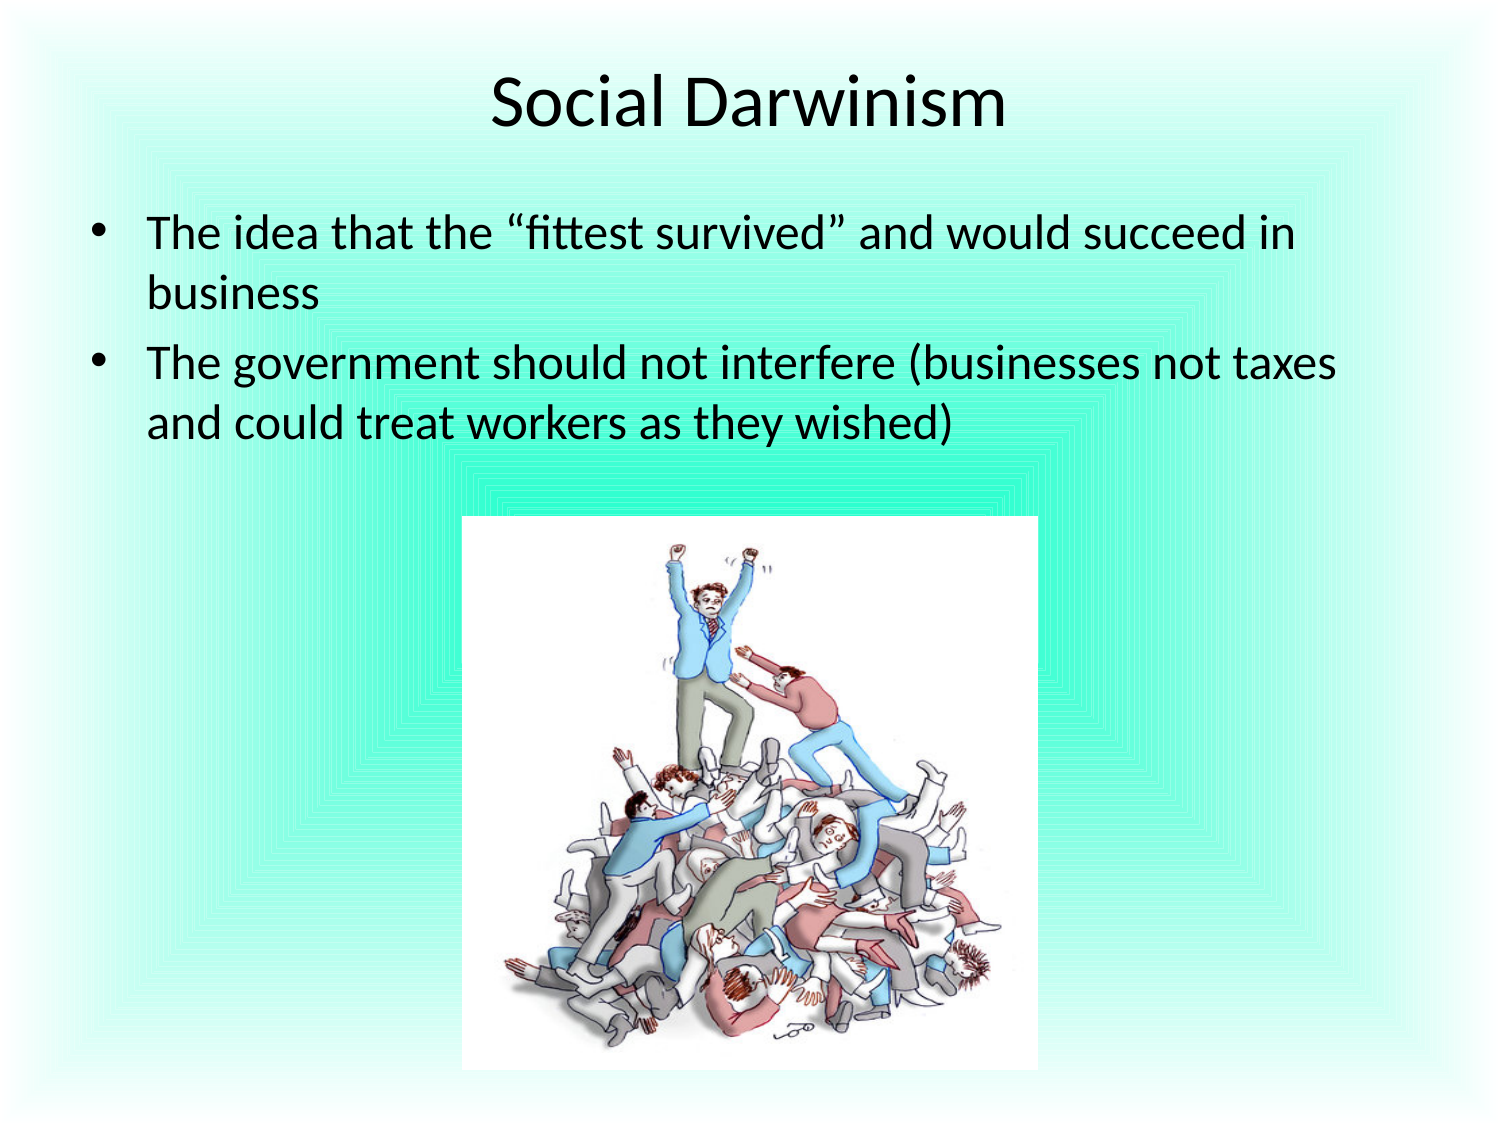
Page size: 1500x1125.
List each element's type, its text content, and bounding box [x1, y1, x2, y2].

list The idea that the “fittest survived” and would succeed in business The government should not interfere (businesses not taxes and could treat workers as they wished) [75, 192, 1425, 1005]
picture [462, 515, 1038, 1070]
title Social Darwinism [75, 0, 1425, 192]
